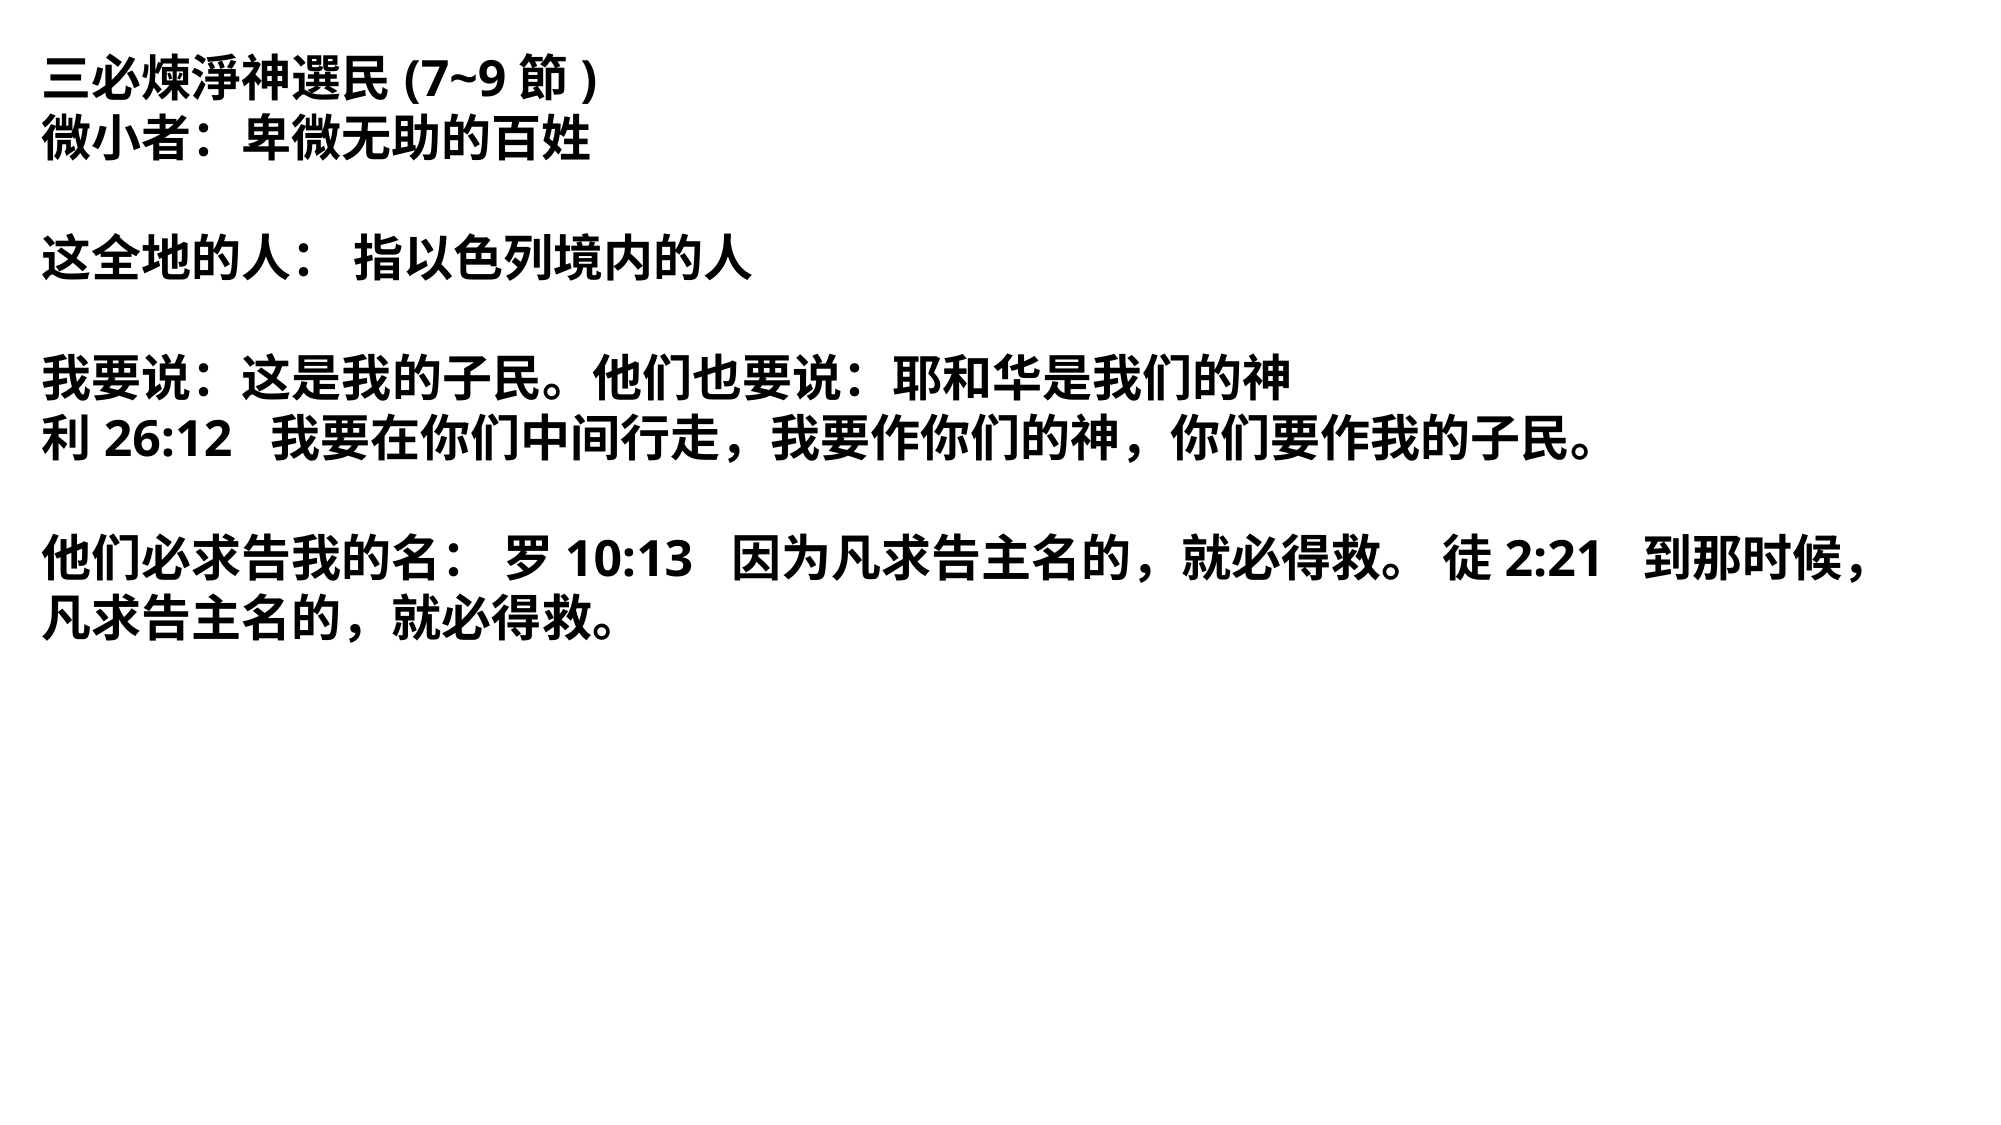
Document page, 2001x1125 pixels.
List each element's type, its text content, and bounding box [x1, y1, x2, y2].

text_box 三必煉淨神選民(7~9節) 微小者：卑微无助的百姓 这全地的人： 指以色列境内的人 我要说：这是我的子民。他们也要说：耶和华是我们的神 利26:12 我要在你们中间行走，我要作你们的神，你们要作我的子民。 他们必求告我的名： 罗10:13 因为凡求告主名的，就必得救。 徒2:21 到那时候，凡求告主名的，就必得救。 [27, 39, 1952, 835]
